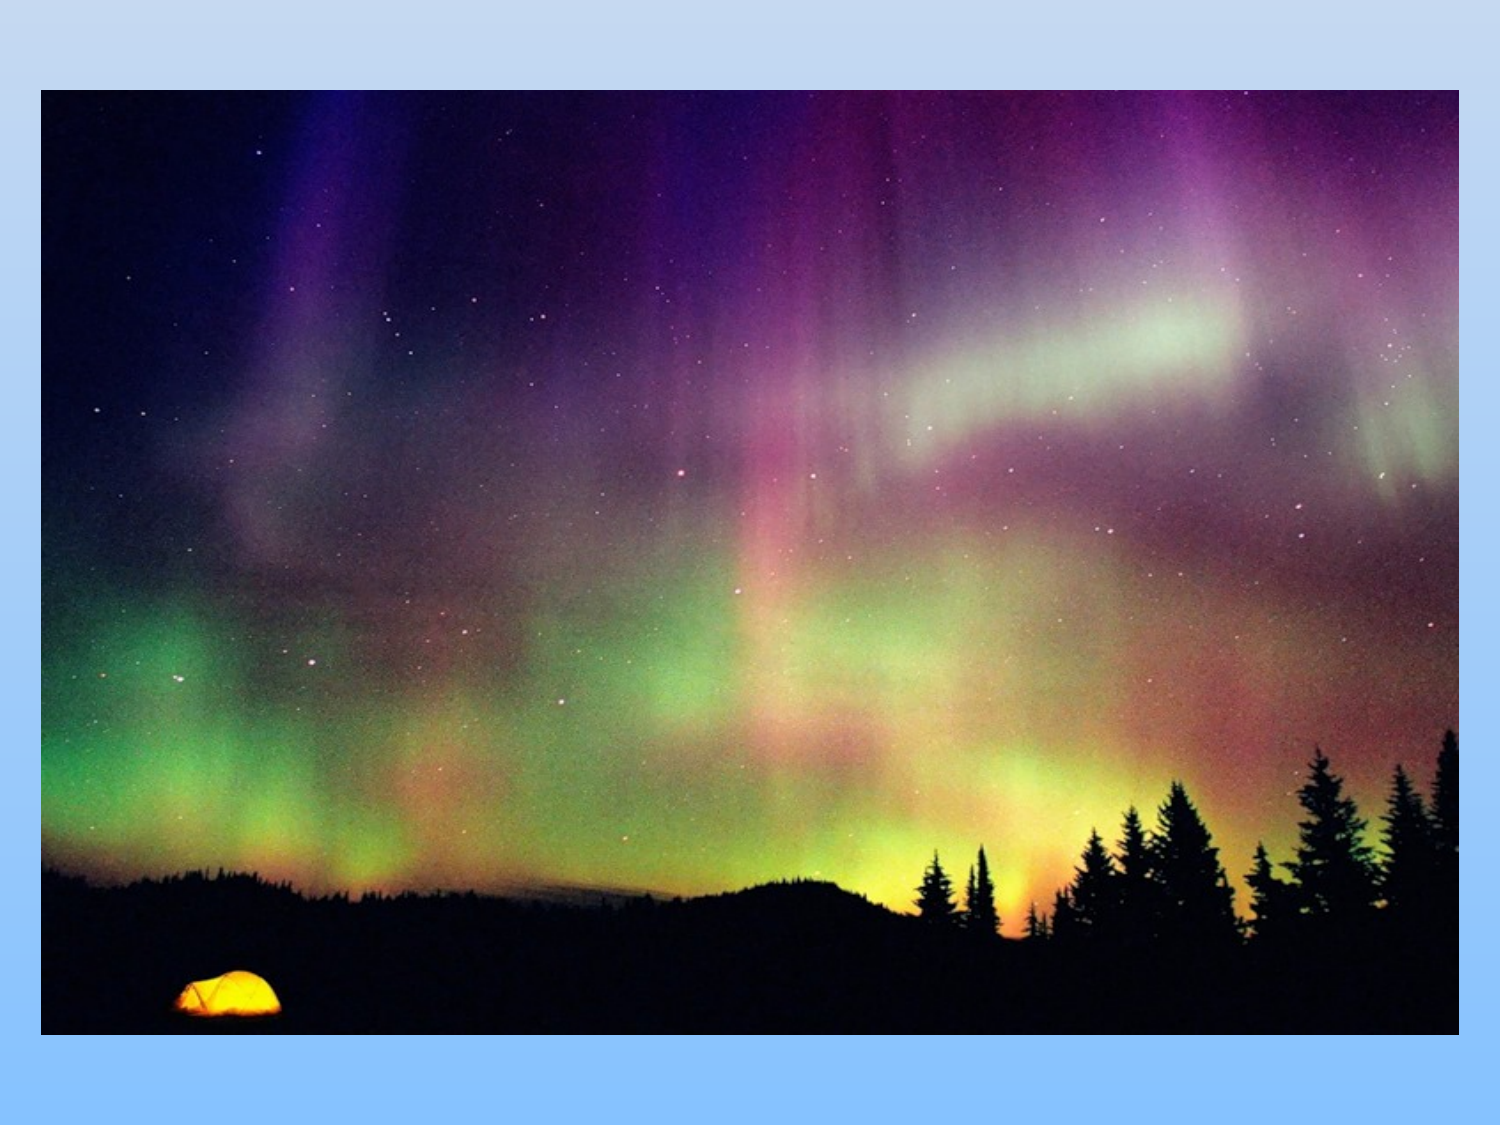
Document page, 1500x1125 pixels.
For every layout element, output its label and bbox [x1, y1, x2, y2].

picture [41, 89, 1459, 1036]
